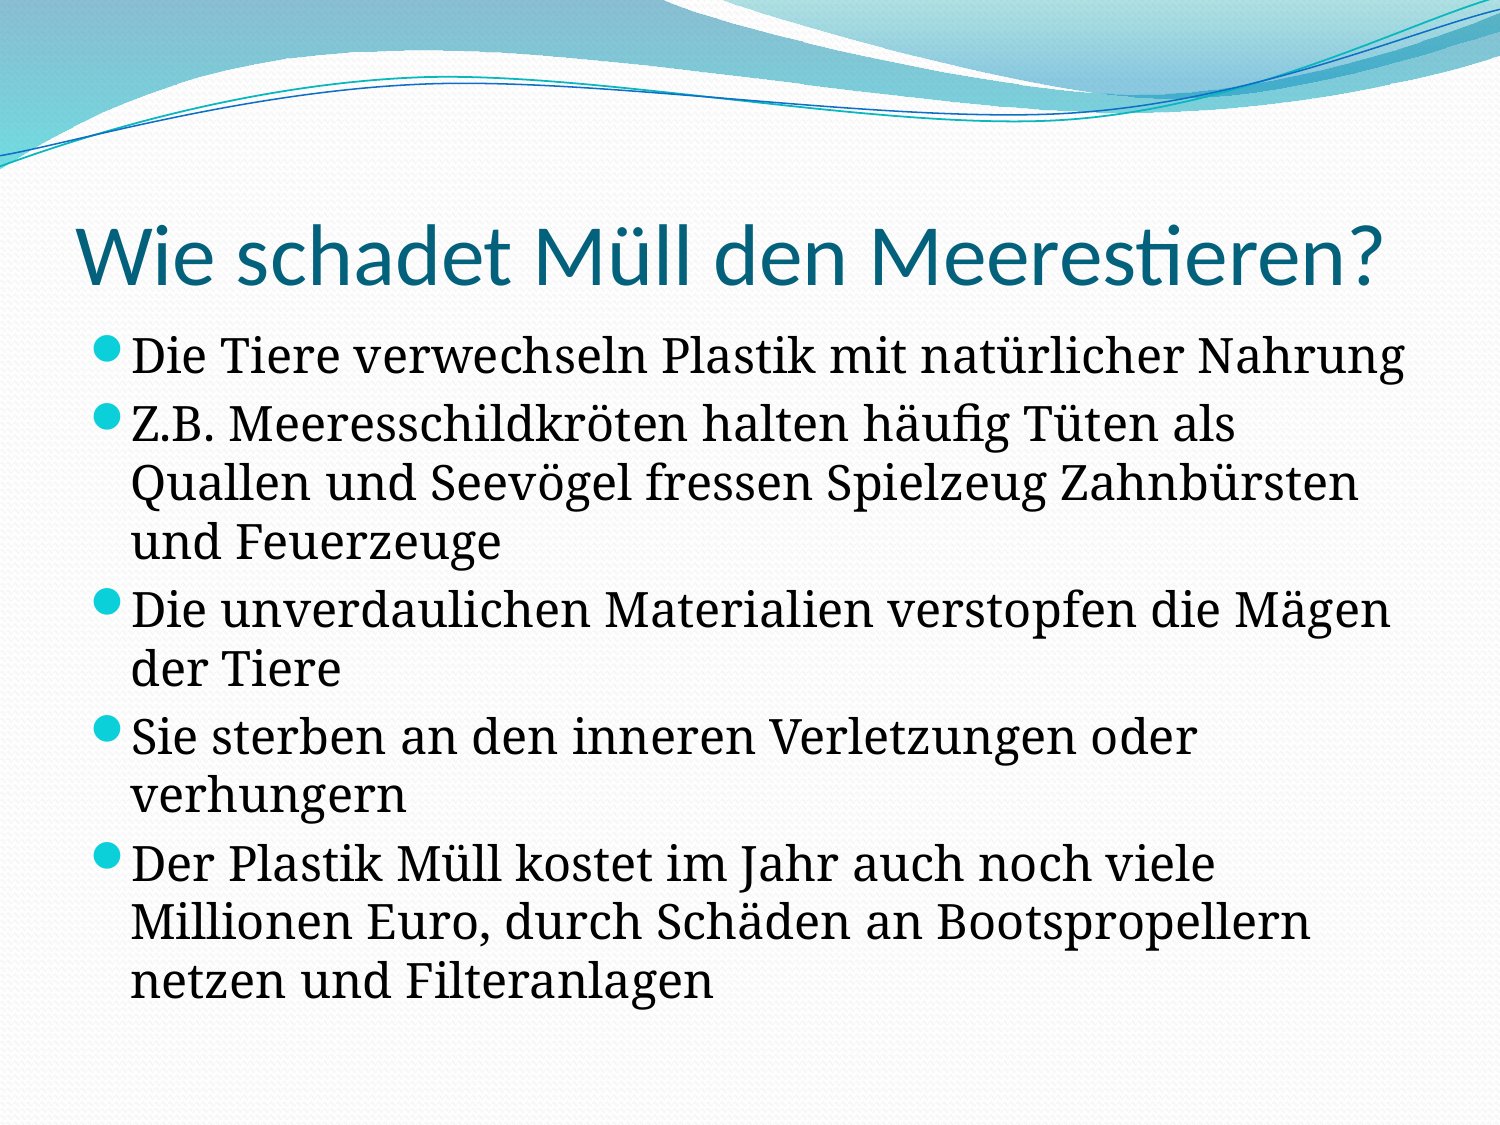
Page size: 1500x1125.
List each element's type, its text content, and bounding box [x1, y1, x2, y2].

title Wie schadet Müll den Meerestieren? [75, 115, 1425, 303]
list Die Tiere verwechseln Plastik mit natürlicher Nahrung Z.B. Meeresschildkröten halten häufig Tüten als Quallen und Seevögel fressen Spielzeug Zahnbürsten und Feuerzeuge Die unverdaulichen Materialien verstopfen die Mägen der Tiere Sie sterben an den inneren Verletzungen oder verhungern Der Plastik Müll kostet im Jahr auch noch viele Millionen Euro, durch Schäden an Bootspropellern netzen und Filteranlagen [75, 317, 1425, 1038]
